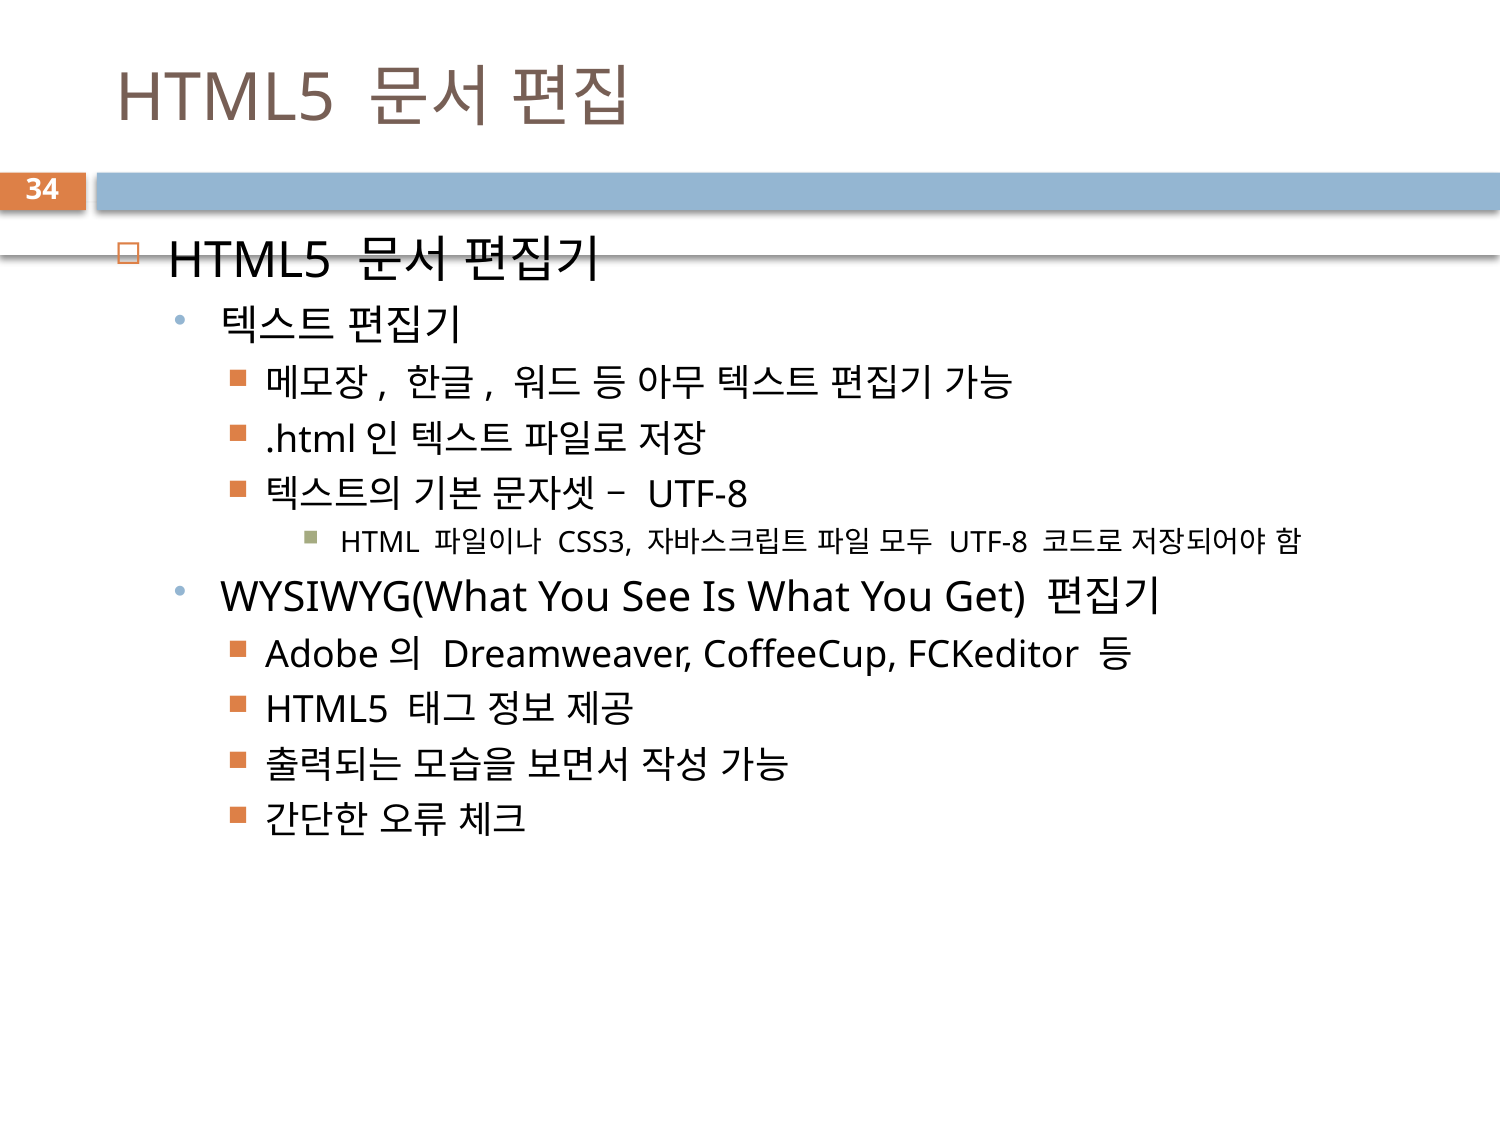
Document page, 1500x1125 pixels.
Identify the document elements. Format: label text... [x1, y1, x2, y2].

list HTML5 문서 편집기 텍스트 편집기 메모장, 한글, 워드 등 아무 텍스트 편집기 가능 .html인 텍스트 파일로 저장 텍스트의 기본 문자셋 – UTF-8 HTML 파일이나 CSS3, 자바스크립트 파일 모두 UTF-8 코드로 저장되어야 함 WYSIWYG(What You See Is What You Get) 편집기 Adobe의 Dreamweaver, CoffeeCup, FCKeditor 등 HTML5 태그 정보 제공 출력되는 모습을 보면서 작성 가능 간단한 오류 체크 [100, 219, 1438, 1047]
title HTML5 문서 편집 [100, 37, 1438, 149]
slide_number 34 [0, 170, 87, 211]
